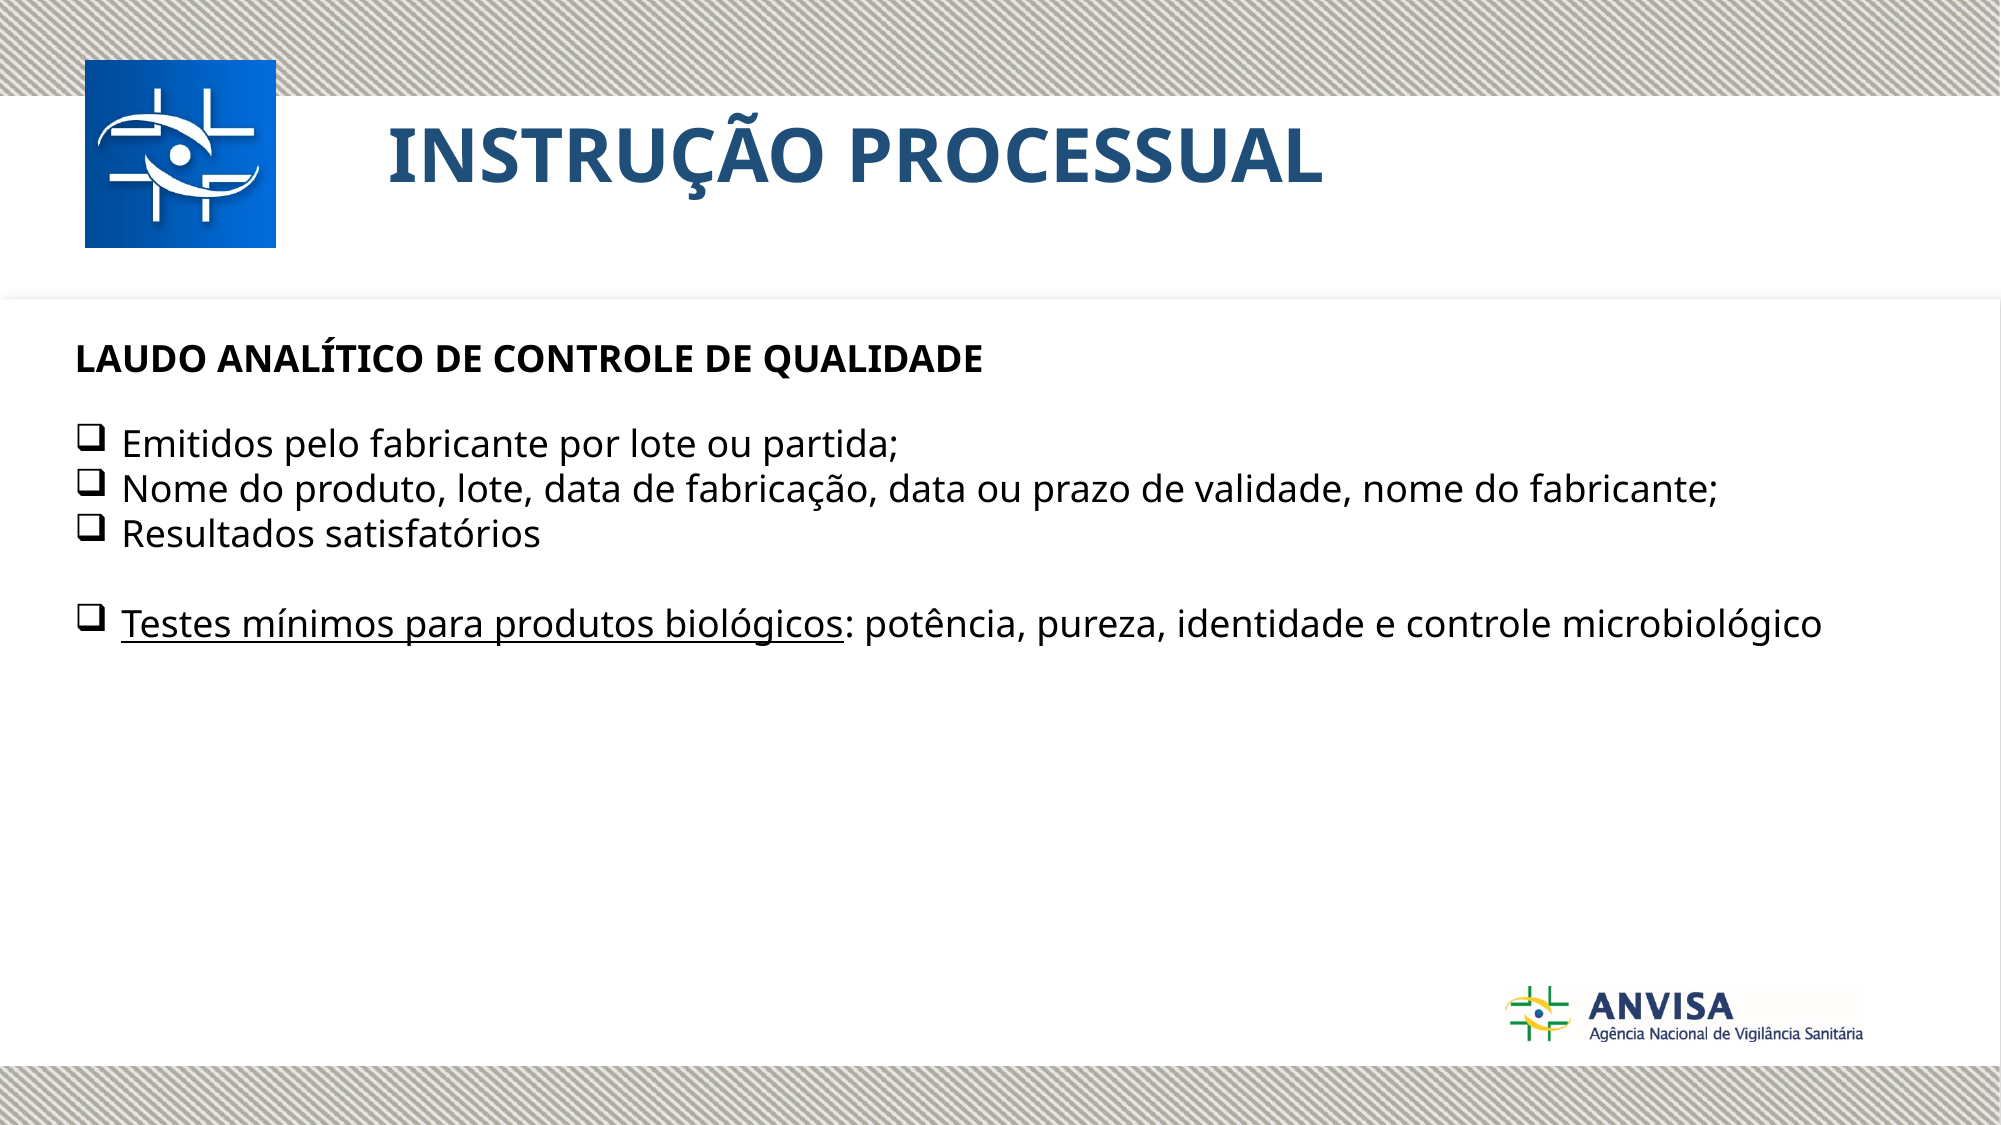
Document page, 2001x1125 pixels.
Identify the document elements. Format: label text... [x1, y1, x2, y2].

picture [1505, 986, 1863, 1042]
picture [0, 1066, 2000, 1125]
text_box INSTRUÇÃO PROCESSUAL [374, 99, 1342, 205]
picture [0, 0, 2000, 248]
text_box LAUDO ANALÍTICO DE CONTROLE DE QUALIDADE Emitidos pelo fabricante por lote ou partida; Nome do produto, lote, data de fabricação, data ou prazo de validade, nome do fabricante; Resultados satisfatórios Testes mínimos para produtos biológicos: potência, pureza, identidade e controle microbiológico [59, 327, 1940, 828]
